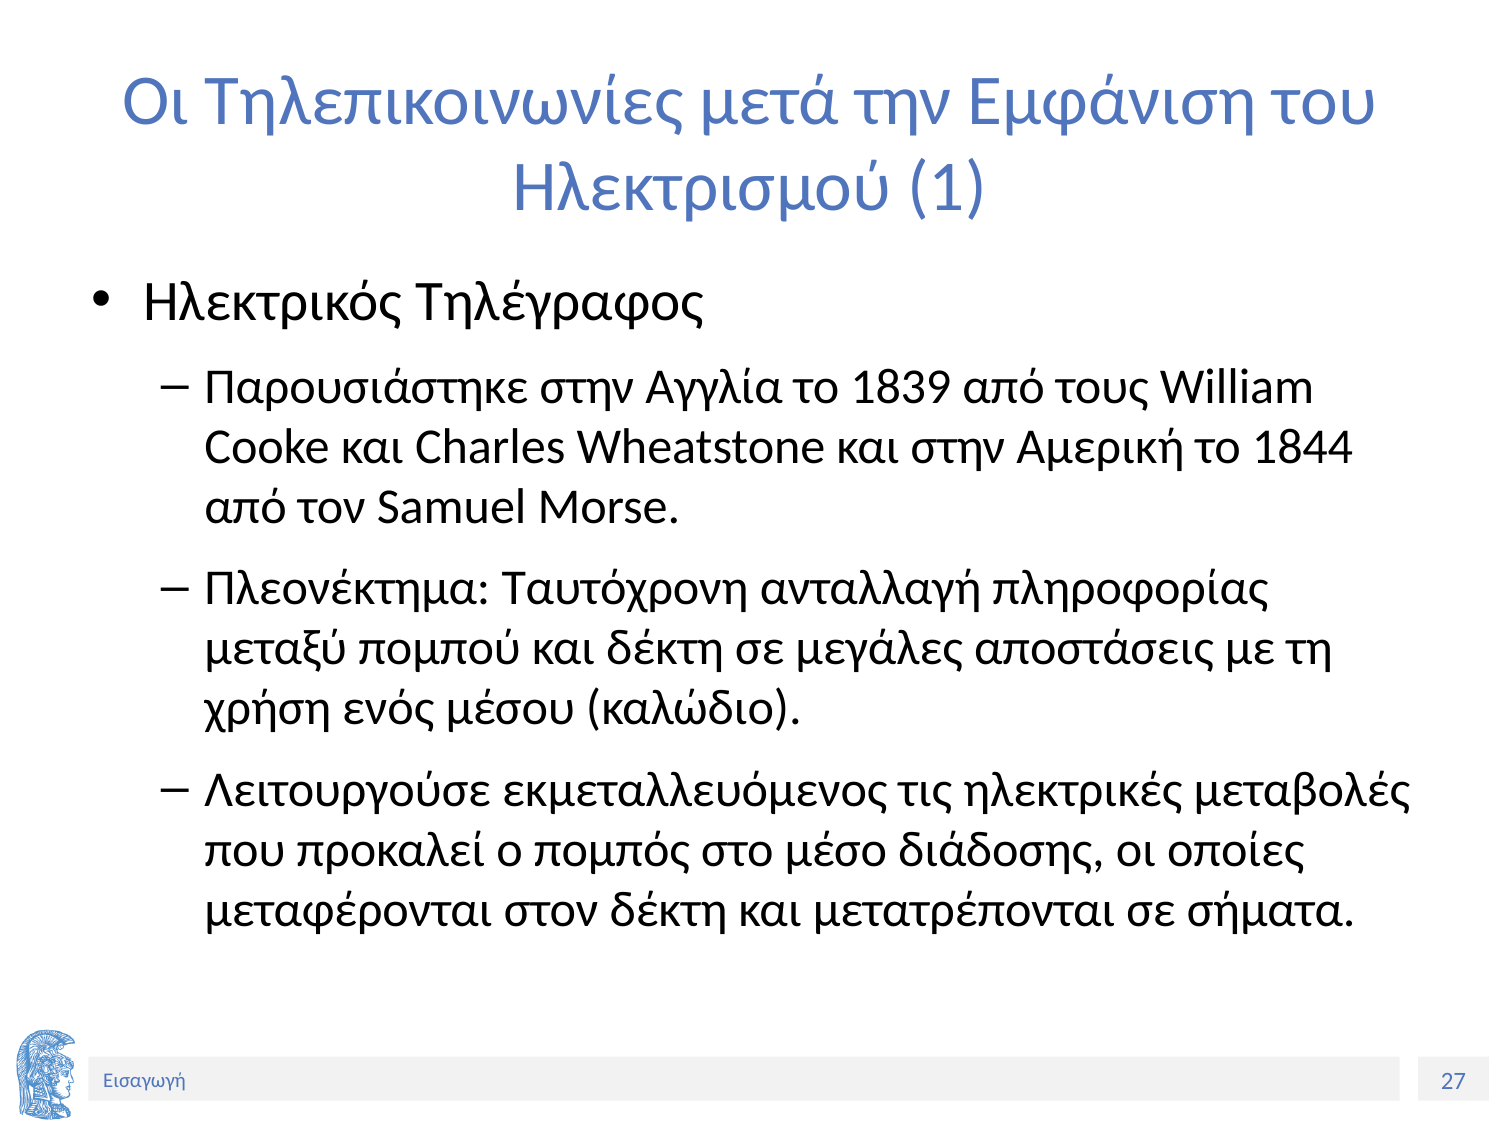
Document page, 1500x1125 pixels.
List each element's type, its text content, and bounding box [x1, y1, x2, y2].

title Οι Τηλεπικοινωνίες μετά την Εμφάνιση του Ηλεκτρισμού (1) [75, 45, 1425, 233]
picture [9, 1026, 81, 1120]
list Ηλεκτρικός Τηλέγραφος Παρουσιάστηκε στην Αγγλία το 1839 από τους William Cooke και Charles Wheatstone και στην Αμερική το 1844 από τον Samuel Morse. Πλεονέκτημα: Ταυτόχρονη ανταλλαγή πληροφορίας μεταξύ πομπού και δέκτη σε μεγάλες αποστάσεις με τη χρήση ενός μέσου (καλώδιο). Λειτουργούσε εκμεταλλευόμενος τις ηλεκτρικές μεταβολές που προκαλεί ο πομπός στο μέσο διάδοσης, οι οποίες μεταφέρονται στον δέκτη και μετατρέπονται σε σήματα. [76, 255, 1427, 998]
